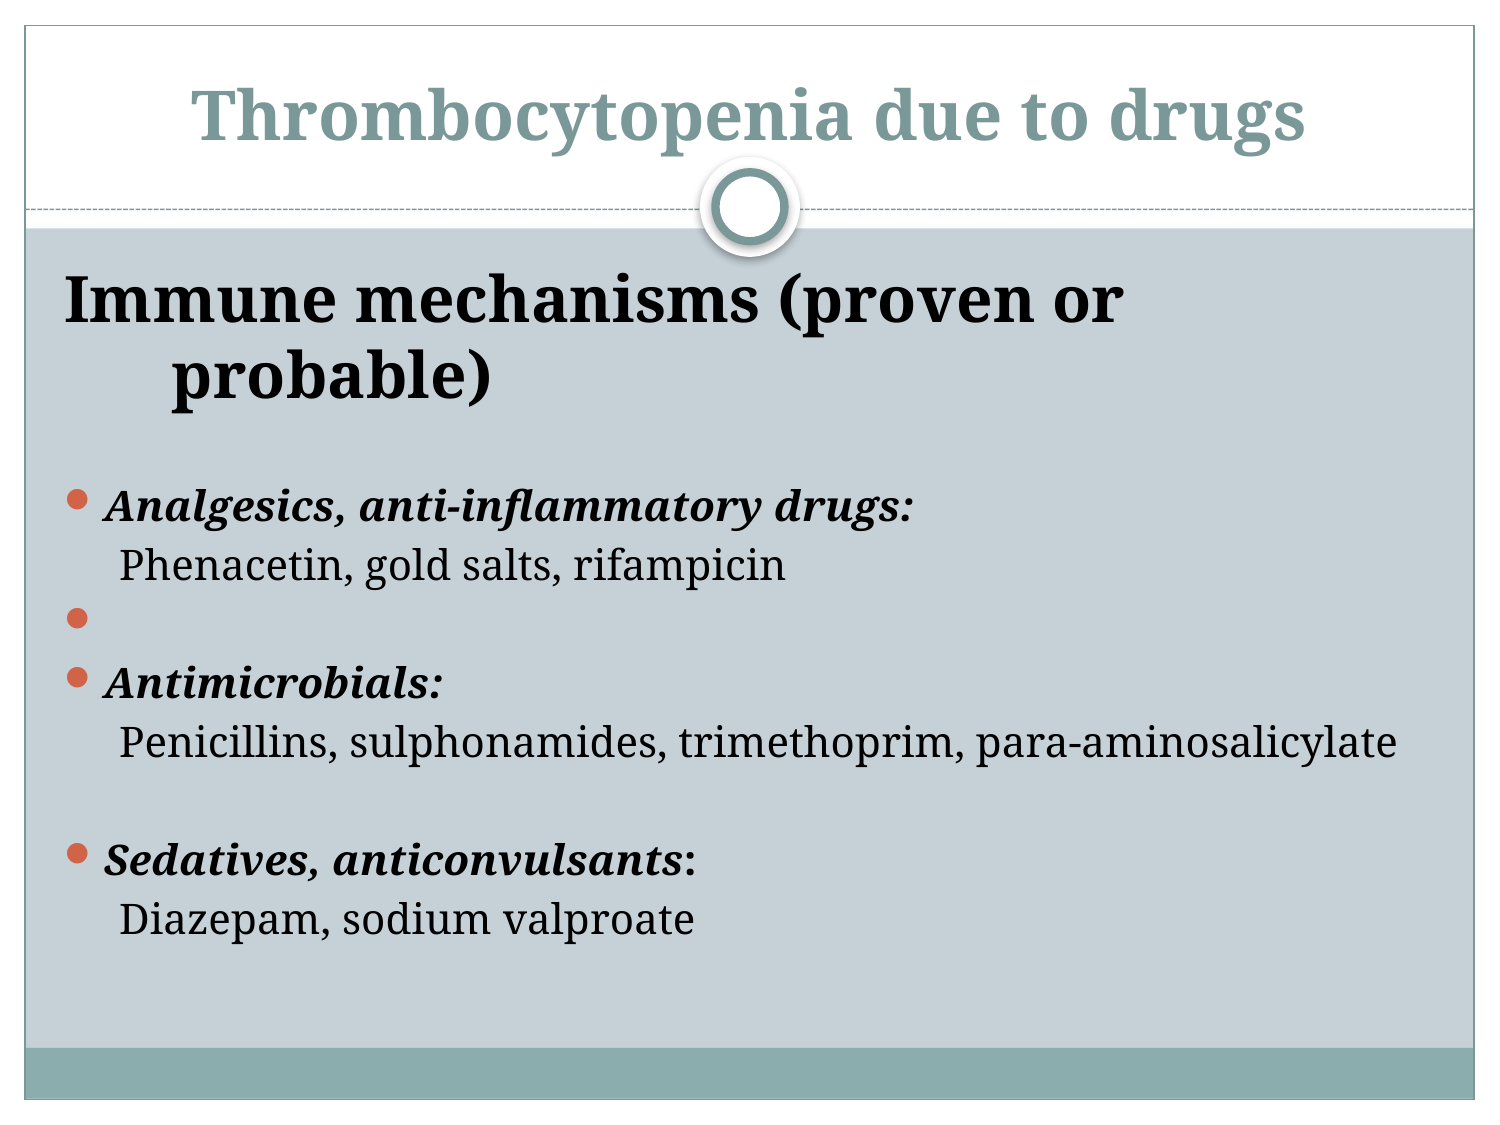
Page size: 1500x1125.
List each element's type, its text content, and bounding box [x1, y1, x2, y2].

list Immune mechanisms (proven or probable) Analgesics, anti-inflammatory drugs: Phenacetin, gold salts, rifampicin Antimicrobials: Penicillins, sulphonamides, trimethoprim, para-aminosalicylate Sedatives, anticonvulsants: Diazepam, sodium valproate [49, 250, 1445, 1001]
title Thrombocytopenia due to drugs [49, 37, 1450, 162]
